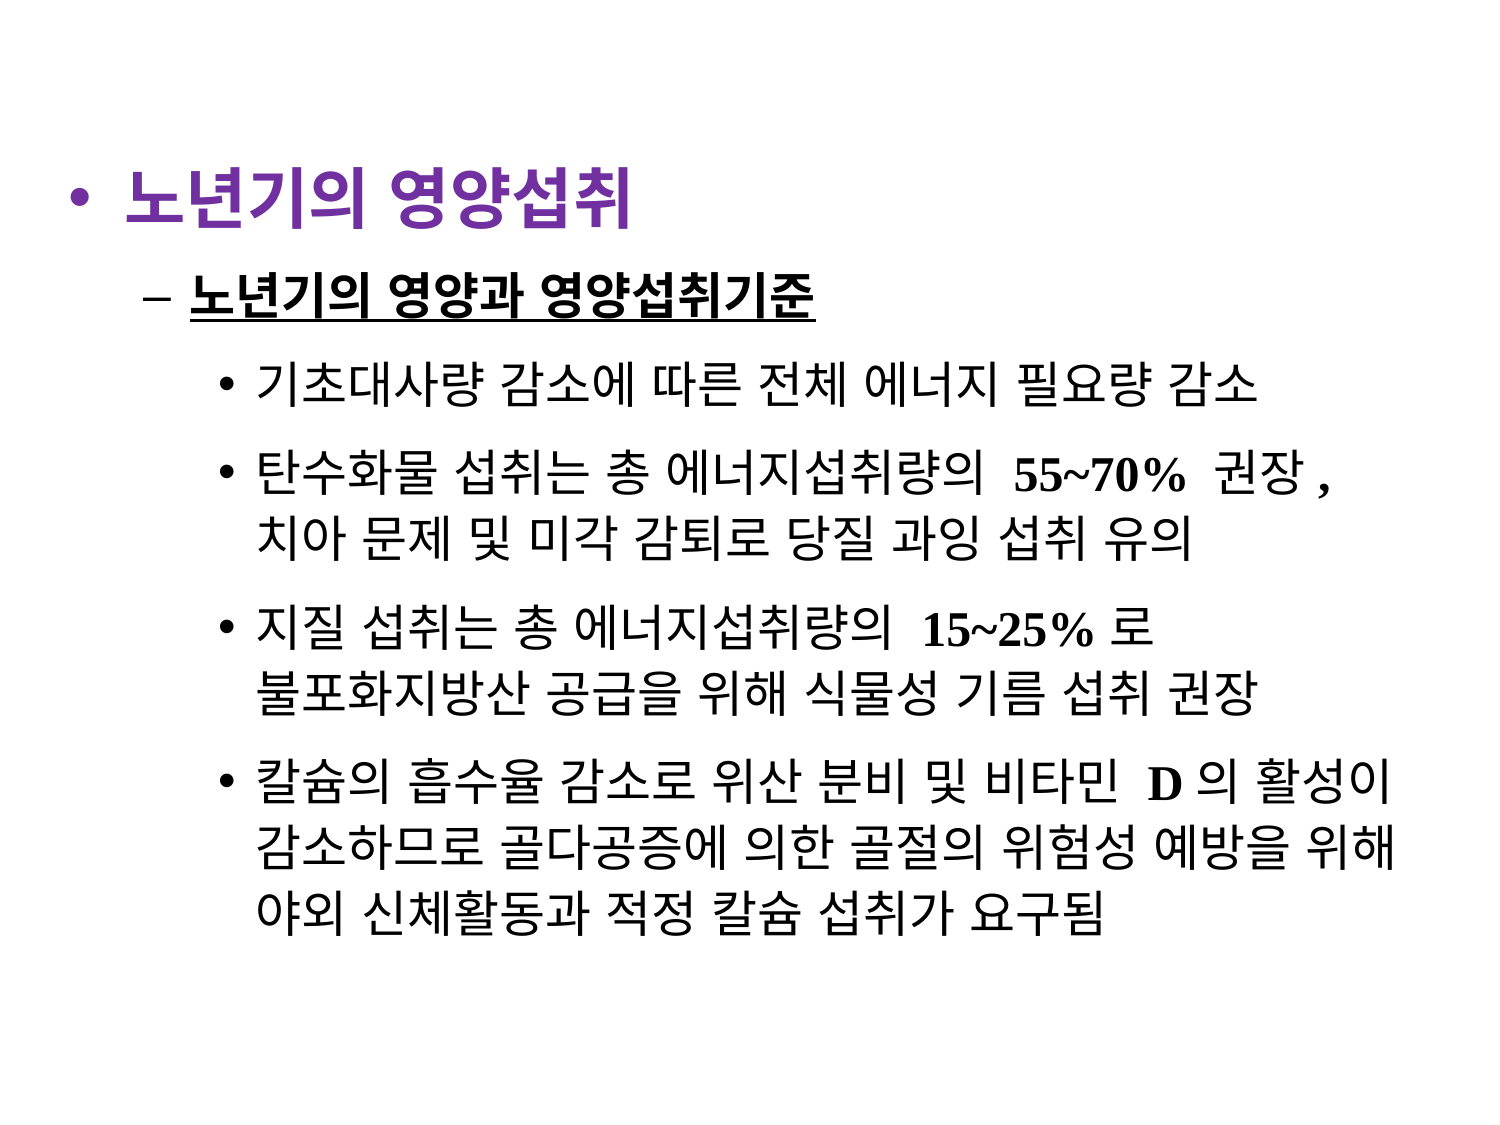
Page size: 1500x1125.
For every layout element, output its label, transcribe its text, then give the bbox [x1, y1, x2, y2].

list 노년기의 영양섭취 노년기의 영양과 영양섭취기준 기초대사량 감소에 따른 전체 에너지 필요량 감소 탄수화물 섭취는 총 에너지섭취량의 55~70% 권장, 치아 문제 및 미각 감퇴로 당질 과잉 섭취 유의 지질 섭취는 총 에너지섭취량의 15~25%로 불포화지방산 공급을 위해 식물성 기름 섭취 권장 칼슘의 흡수율 감소로 위산 분비 및 비타민 D의 활성이 감소하므로 골다공증에 의한 골절의 위험성 예방을 위해 야외 신체활동과 적정 칼슘 섭취가 요구됨 [53, 140, 1437, 1000]
